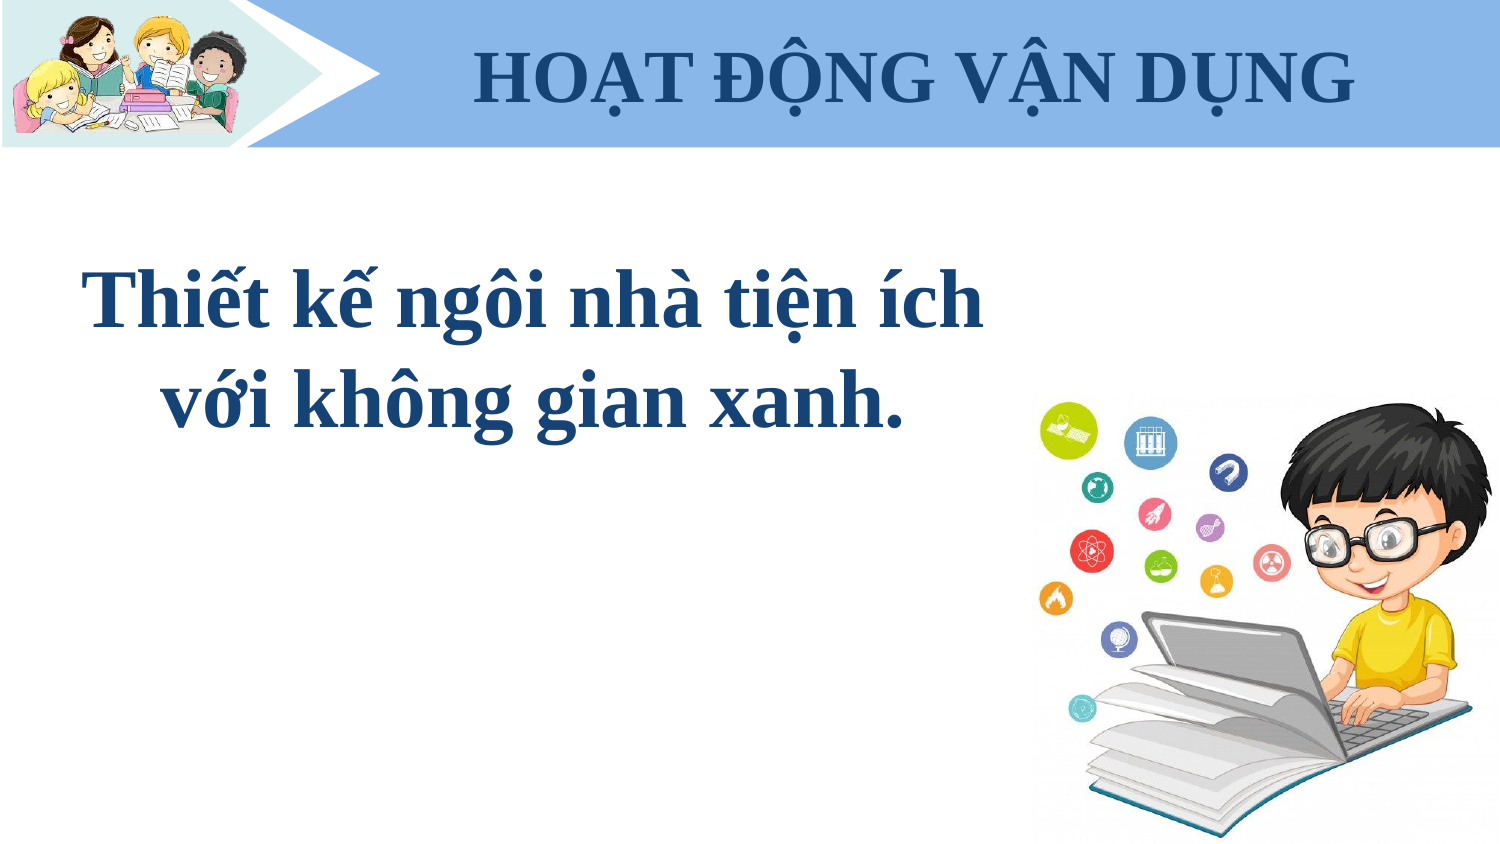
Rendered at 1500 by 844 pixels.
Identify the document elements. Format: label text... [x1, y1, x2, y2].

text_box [1, 0, 1500, 148]
text_box Thiết kế ngôi nhà tiện ích với không gian xanh. [57, 235, 1010, 453]
picture [1032, 394, 1499, 844]
